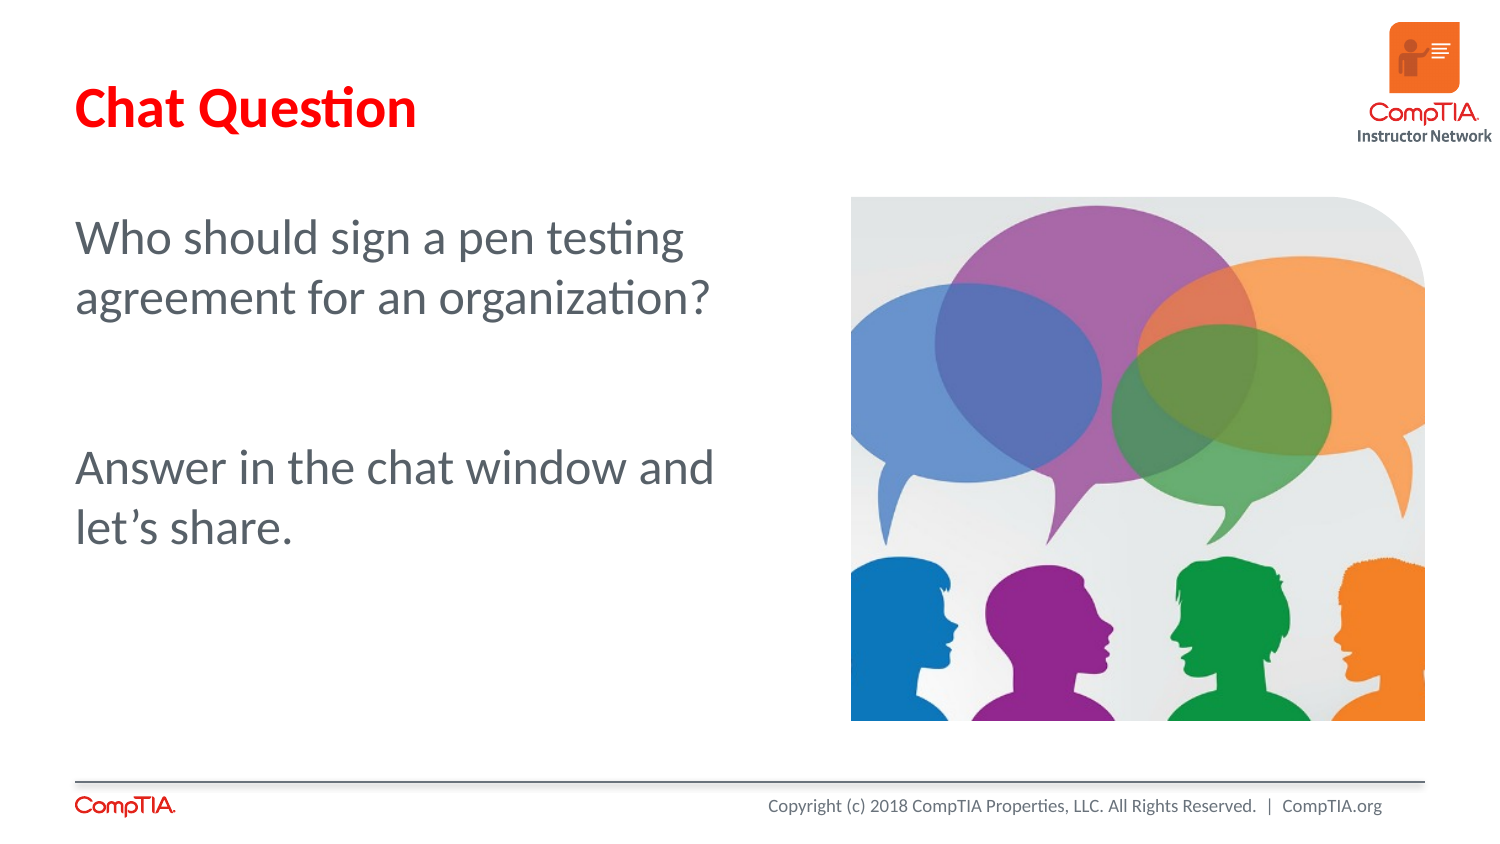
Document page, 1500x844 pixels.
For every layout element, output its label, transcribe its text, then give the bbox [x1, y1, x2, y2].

title Chat Question [75, 33, 1425, 175]
list Who should sign a pen testing agreement for an organization? Answer in the chat window and let’s share. [75, 196, 774, 754]
picture [1358, 22, 1492, 142]
picture [850, 196, 1426, 722]
